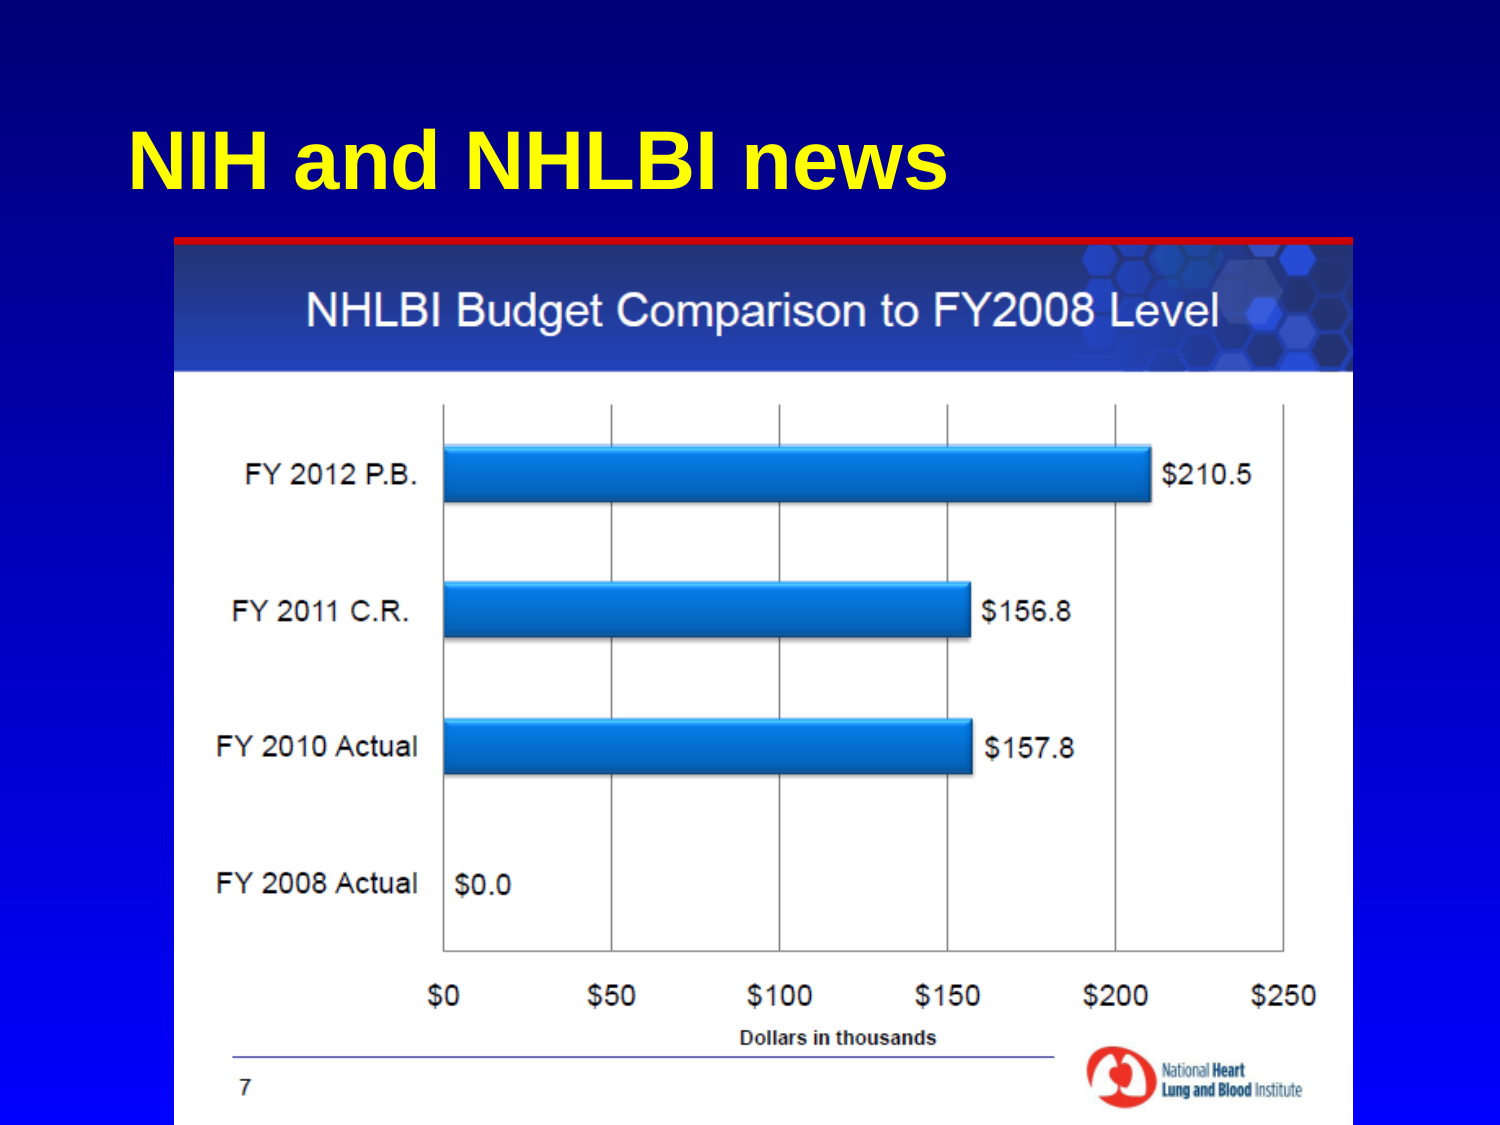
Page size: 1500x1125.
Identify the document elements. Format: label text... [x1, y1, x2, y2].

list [174, 237, 1353, 1125]
text_box NIH and NHLBI news [112, 62, 1425, 250]
